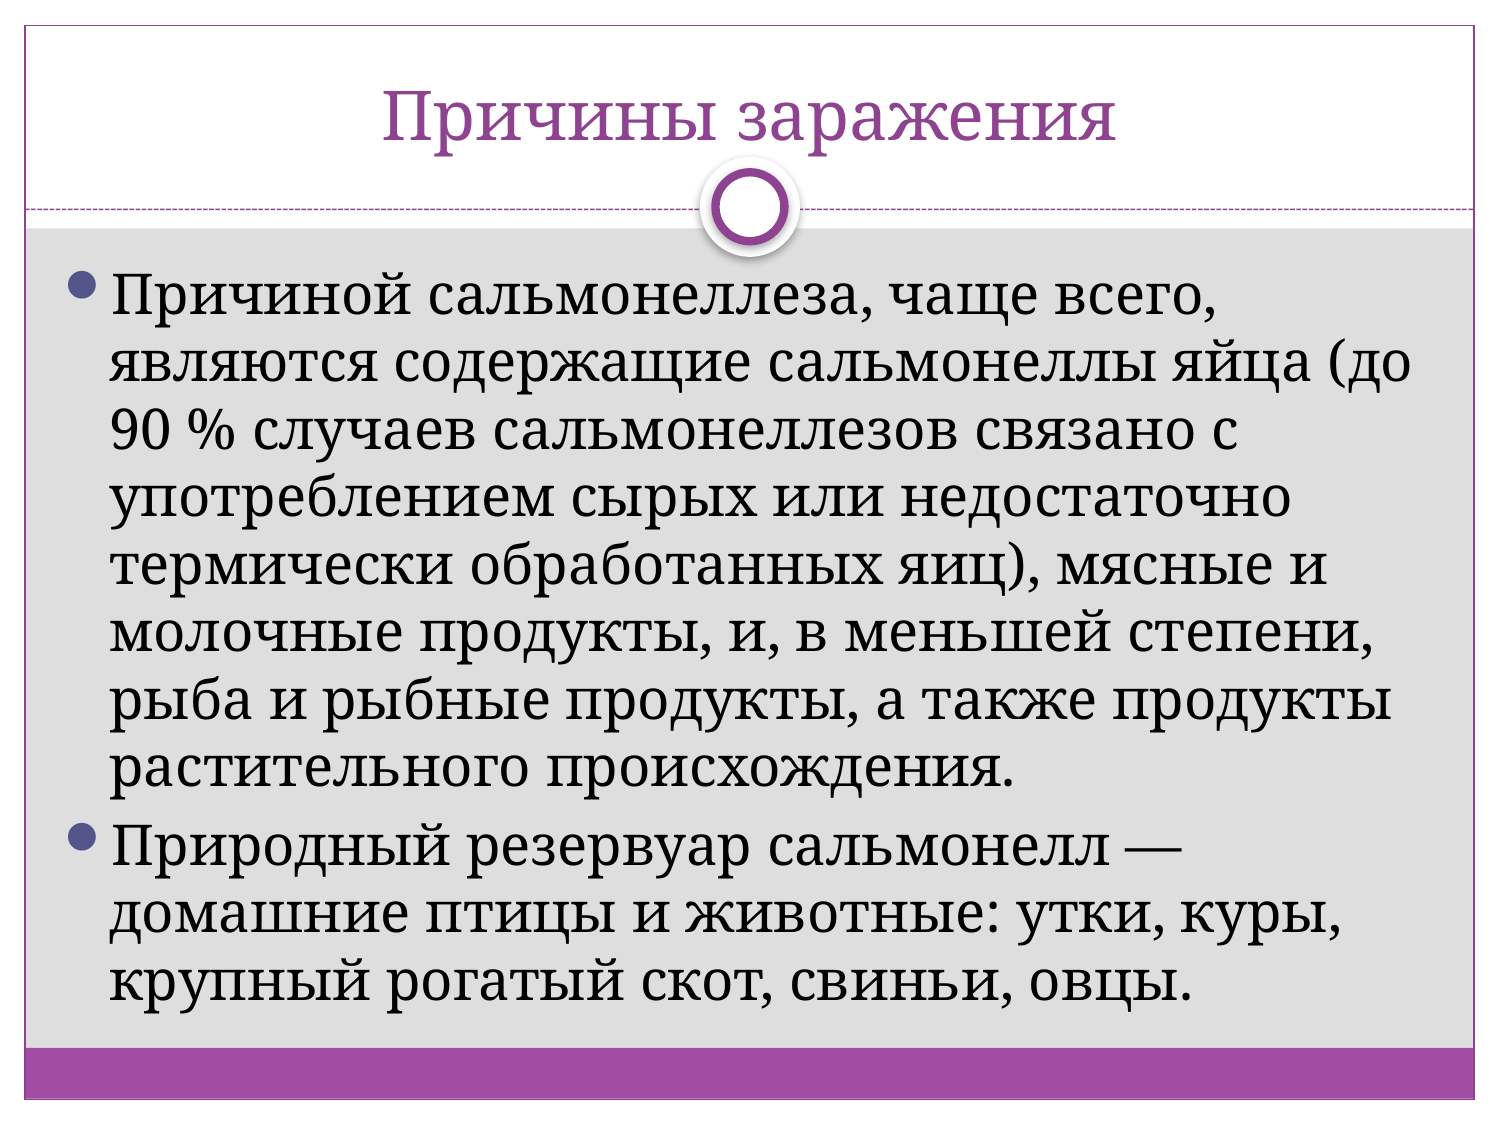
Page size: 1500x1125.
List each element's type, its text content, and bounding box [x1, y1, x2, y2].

title Причины заражения [49, 37, 1450, 162]
list Причиной сальмонеллеза, чаще всего, являются содержащие сальмонеллы яйца (до 90 % случаев сальмонеллезов связано с употреблением сырых или недостаточно термически обработанных яиц), мясные и молочные продукты, и, в меньшей степени, рыба и рыбные продукты, а также продукты растительного происхождения. Природный резервуар сальмонелл — домашние птицы и животные: утки, куры, крупный рогатый скот, свиньи, овцы. [49, 250, 1445, 1001]
